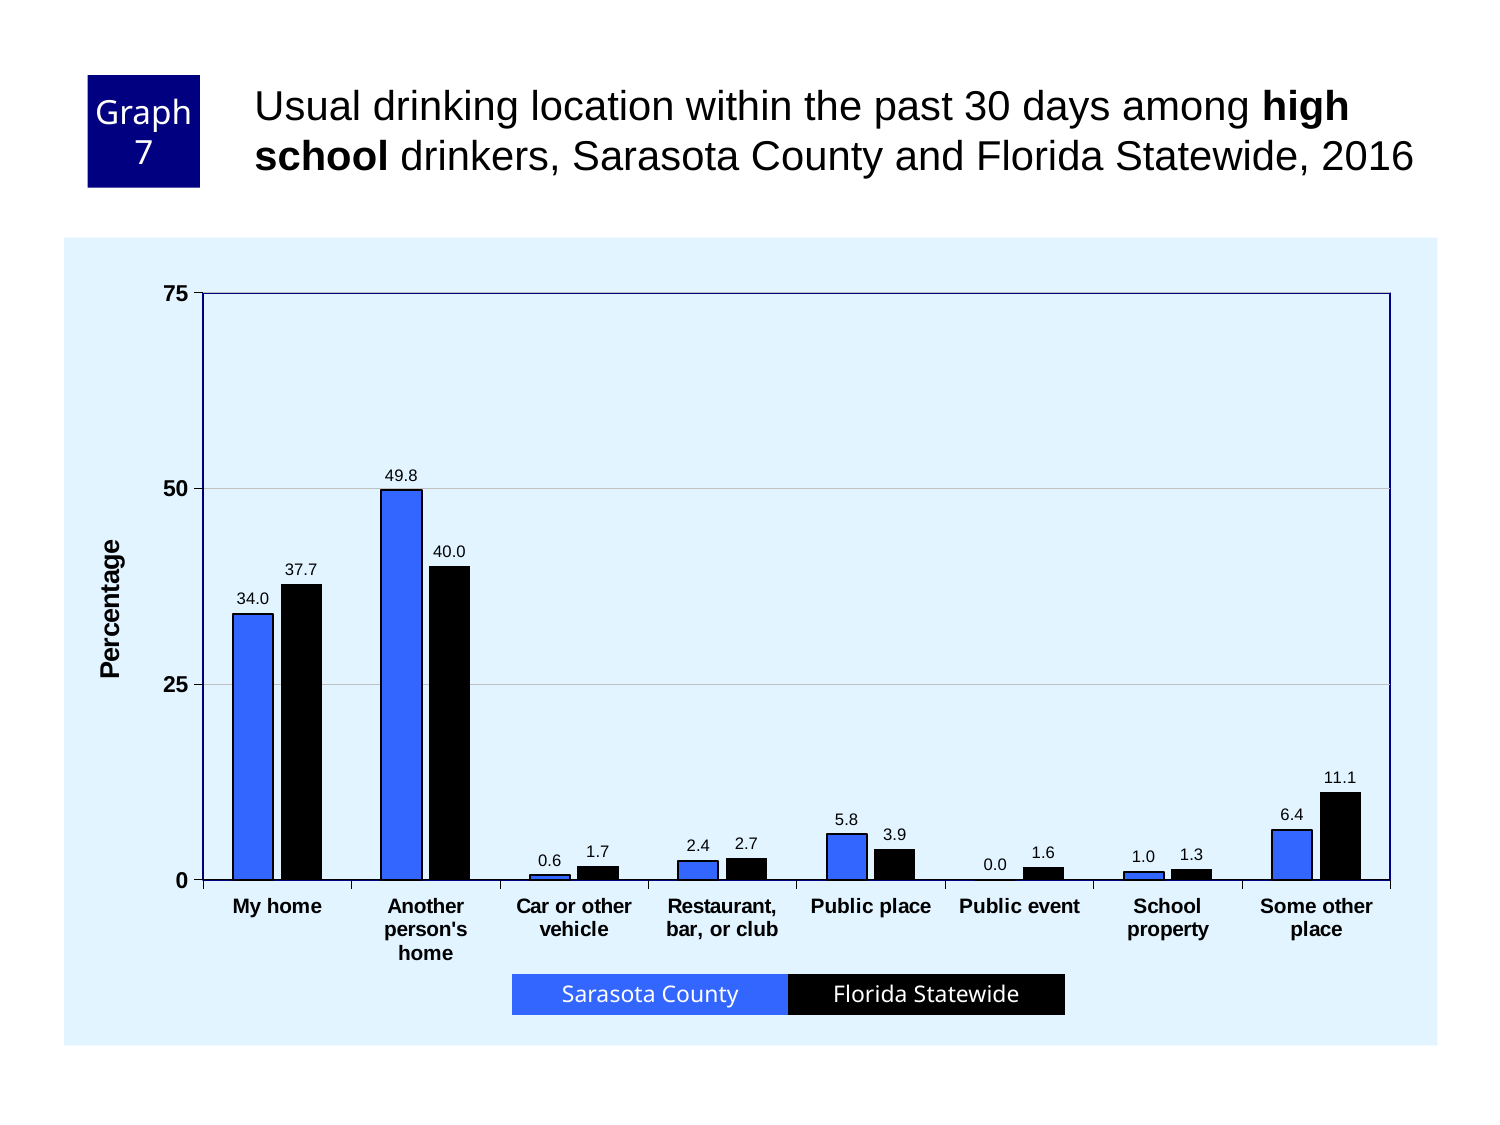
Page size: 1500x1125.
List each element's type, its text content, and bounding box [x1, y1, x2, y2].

chart [63, 237, 1438, 1046]
text_box Graph 7 [87, 75, 200, 188]
text_box Usual drinking location within the past 30 days among high school drinkers, Sarasota County and Florida Statewide, 2016 [249, 75, 1438, 200]
